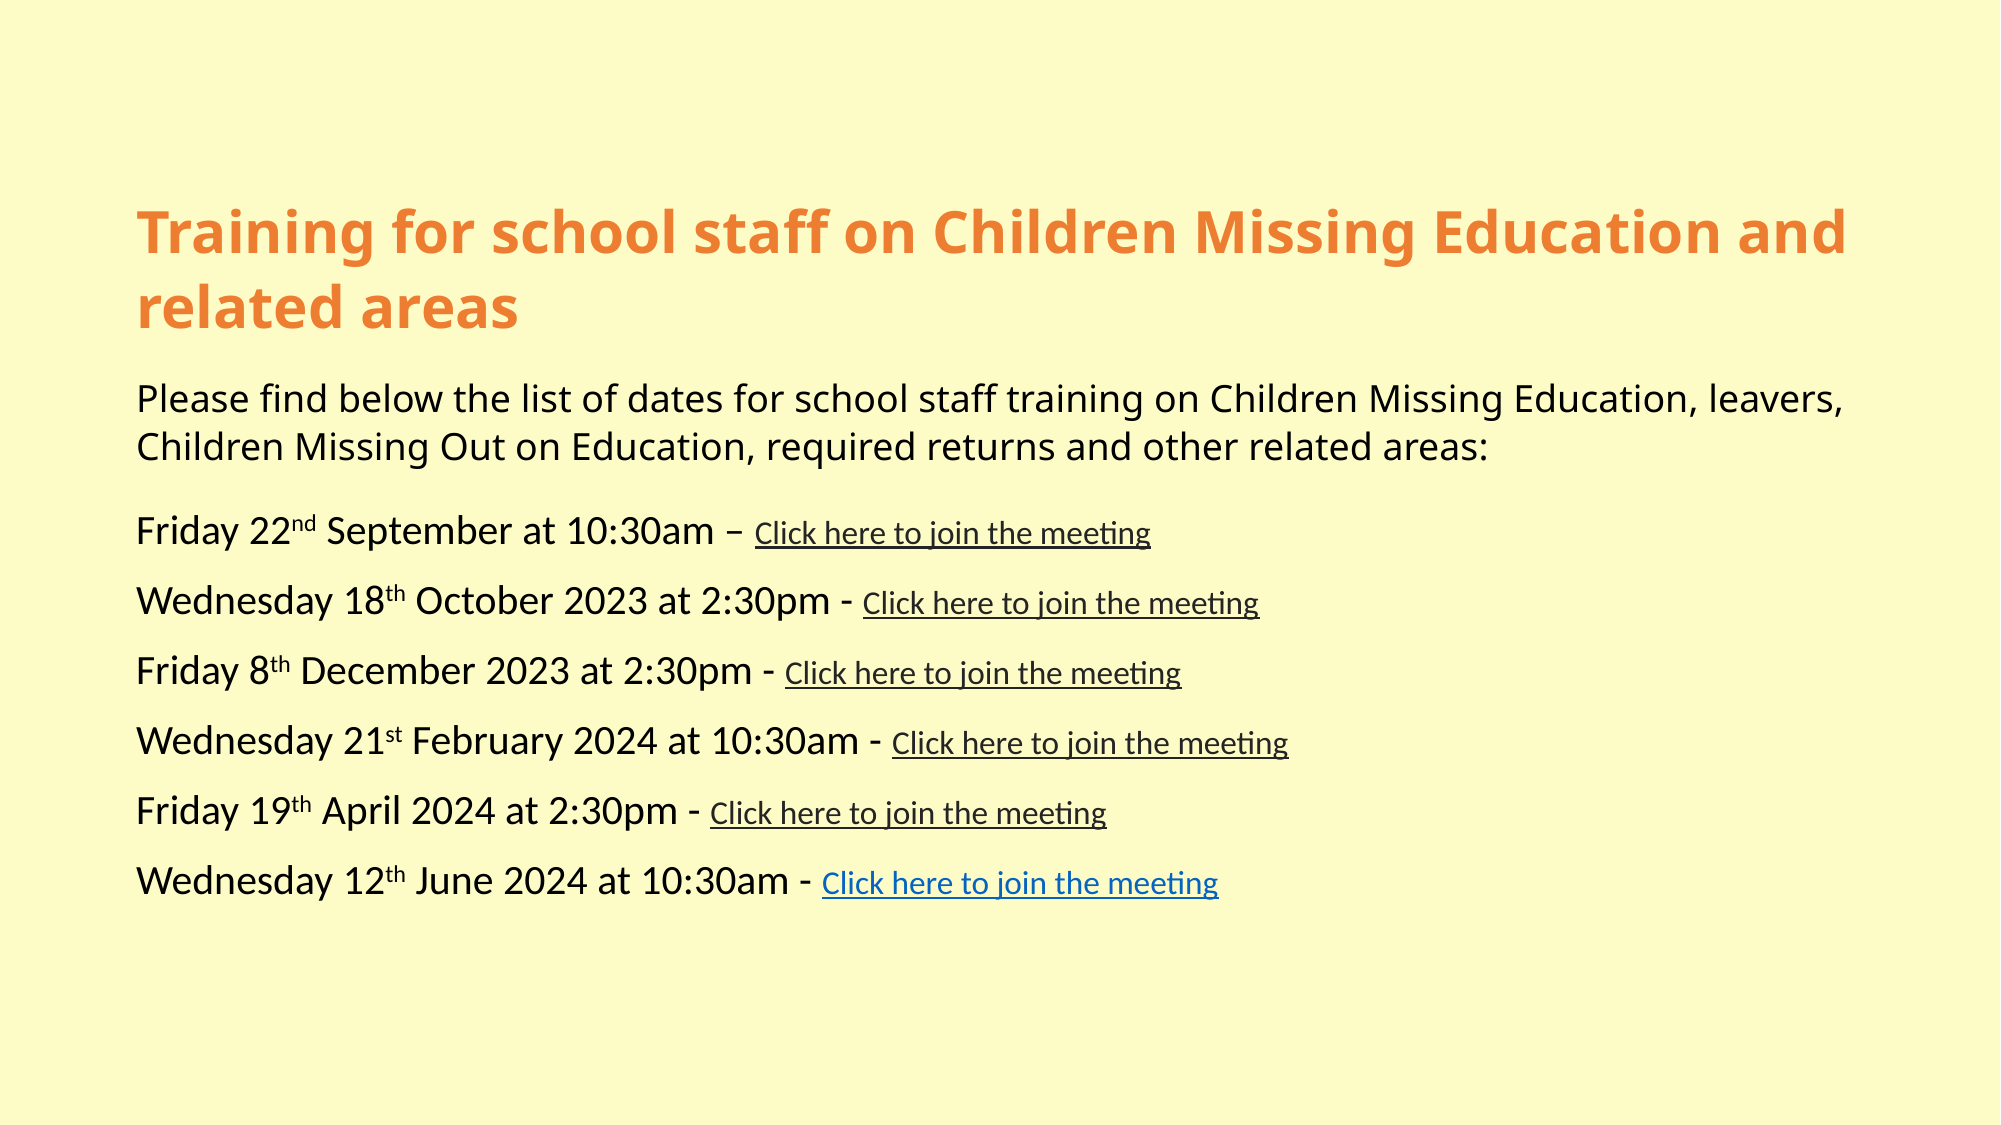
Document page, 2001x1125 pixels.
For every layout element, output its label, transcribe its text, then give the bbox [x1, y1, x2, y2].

text_box Training for school staff on Children Missing Education and related areas Please find below the list of dates for school staff training on Children Missing Education, leavers, Children Missing Out on Education, required returns and other related areas: Friday 22nd September at 10:30am – Click here to join the meeting Wednesday 18th October 2023 at 2:30pm - Click here to join the meeting Friday 8th December 2023 at 2:30pm - Click here to join the meeting Wednesday 21st February 2024 at 10:30am - Click here to join the meeting Friday 19th April 2024 at 2:30pm - Click here to join the meeting Wednesday 12th June 2024 at 10:30am - Click here to join the meeting [121, 183, 1879, 911]
